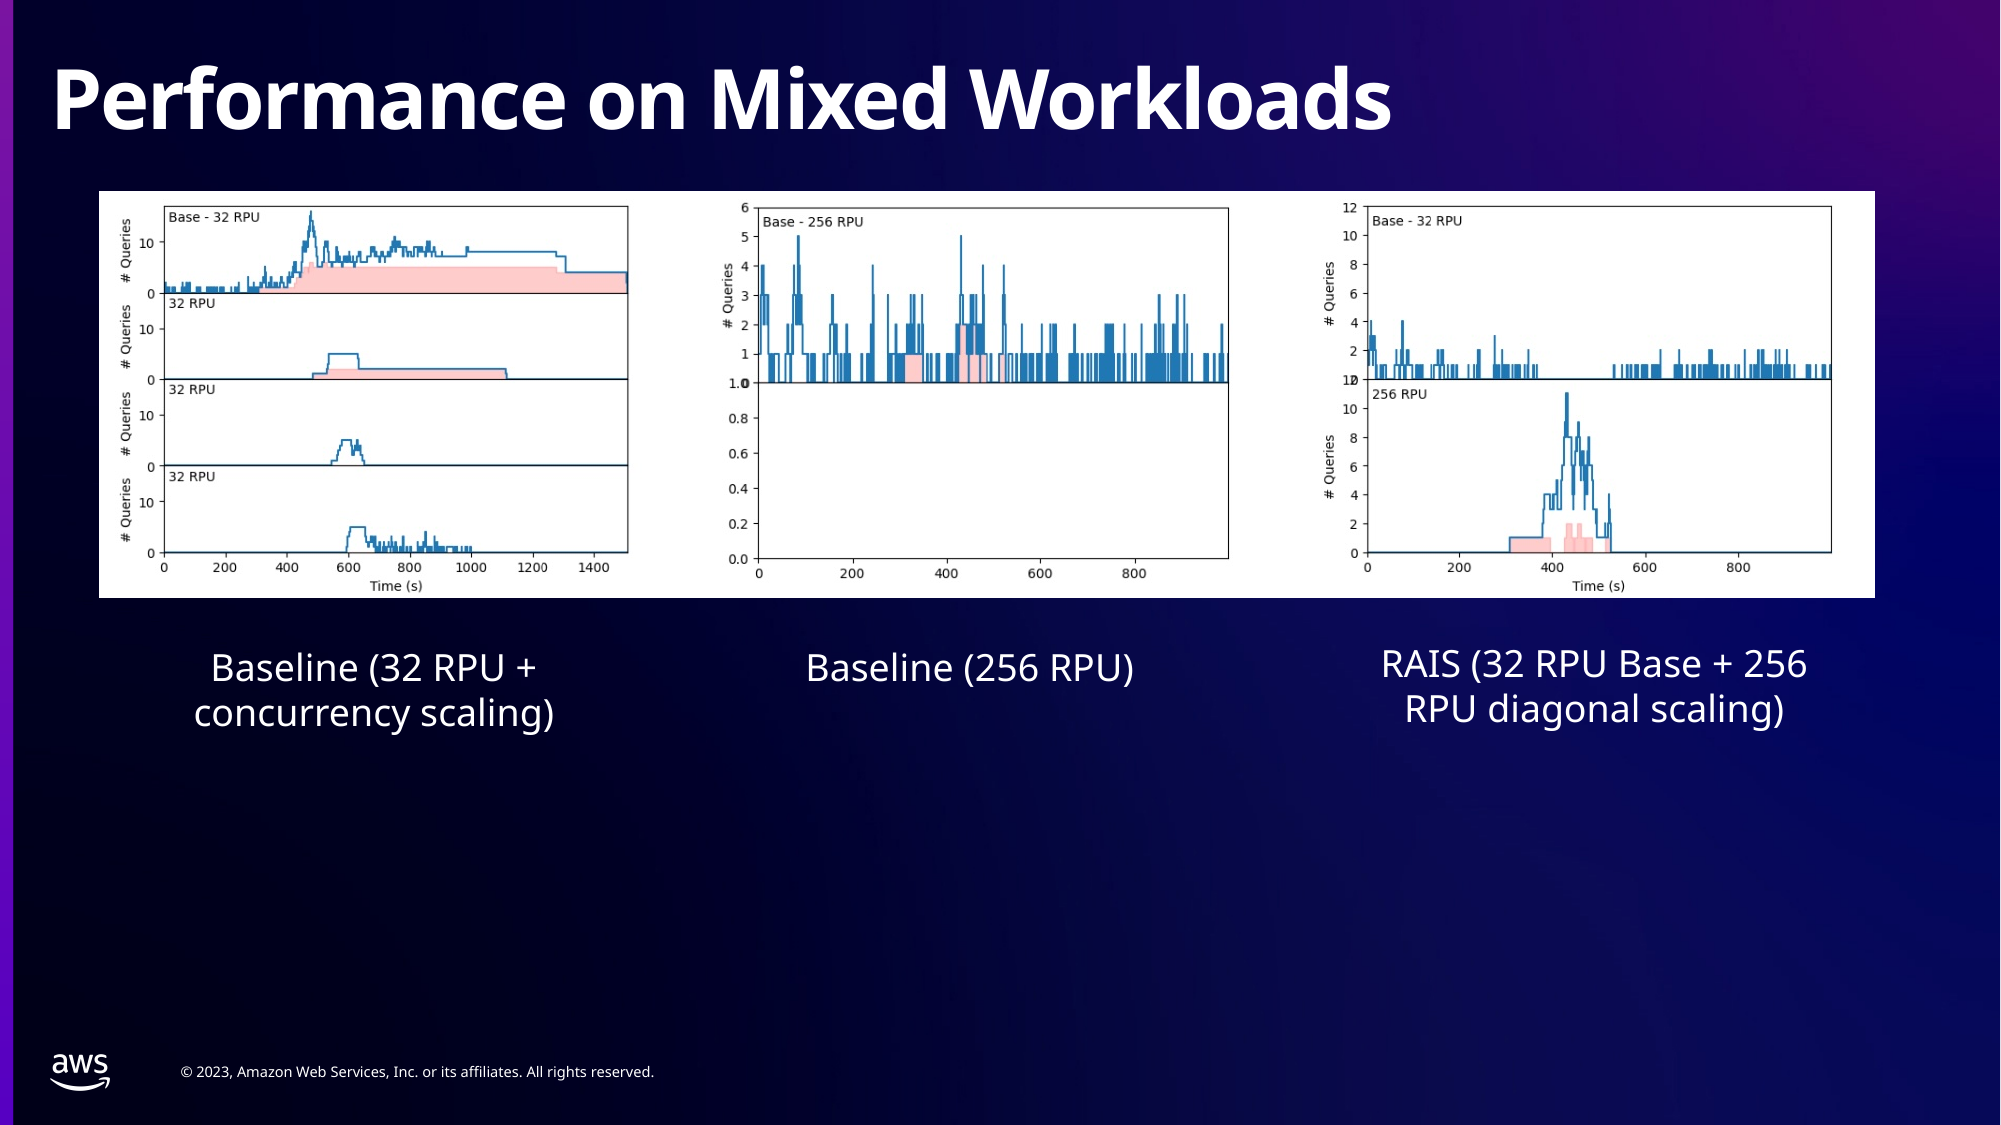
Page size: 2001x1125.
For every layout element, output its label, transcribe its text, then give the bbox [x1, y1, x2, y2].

picture [13, 0, 2001, 1125]
text_box Baseline (32 RPU + concurrency scaling) [181, 636, 567, 742]
title Performance on Mixed Workloads [50, 50, 1950, 155]
text_box RAIS (32 RPU Base + 256 RPU diagonal scaling) [1370, 633, 1819, 738]
text_box Baseline (256 RPU) [776, 636, 1163, 697]
